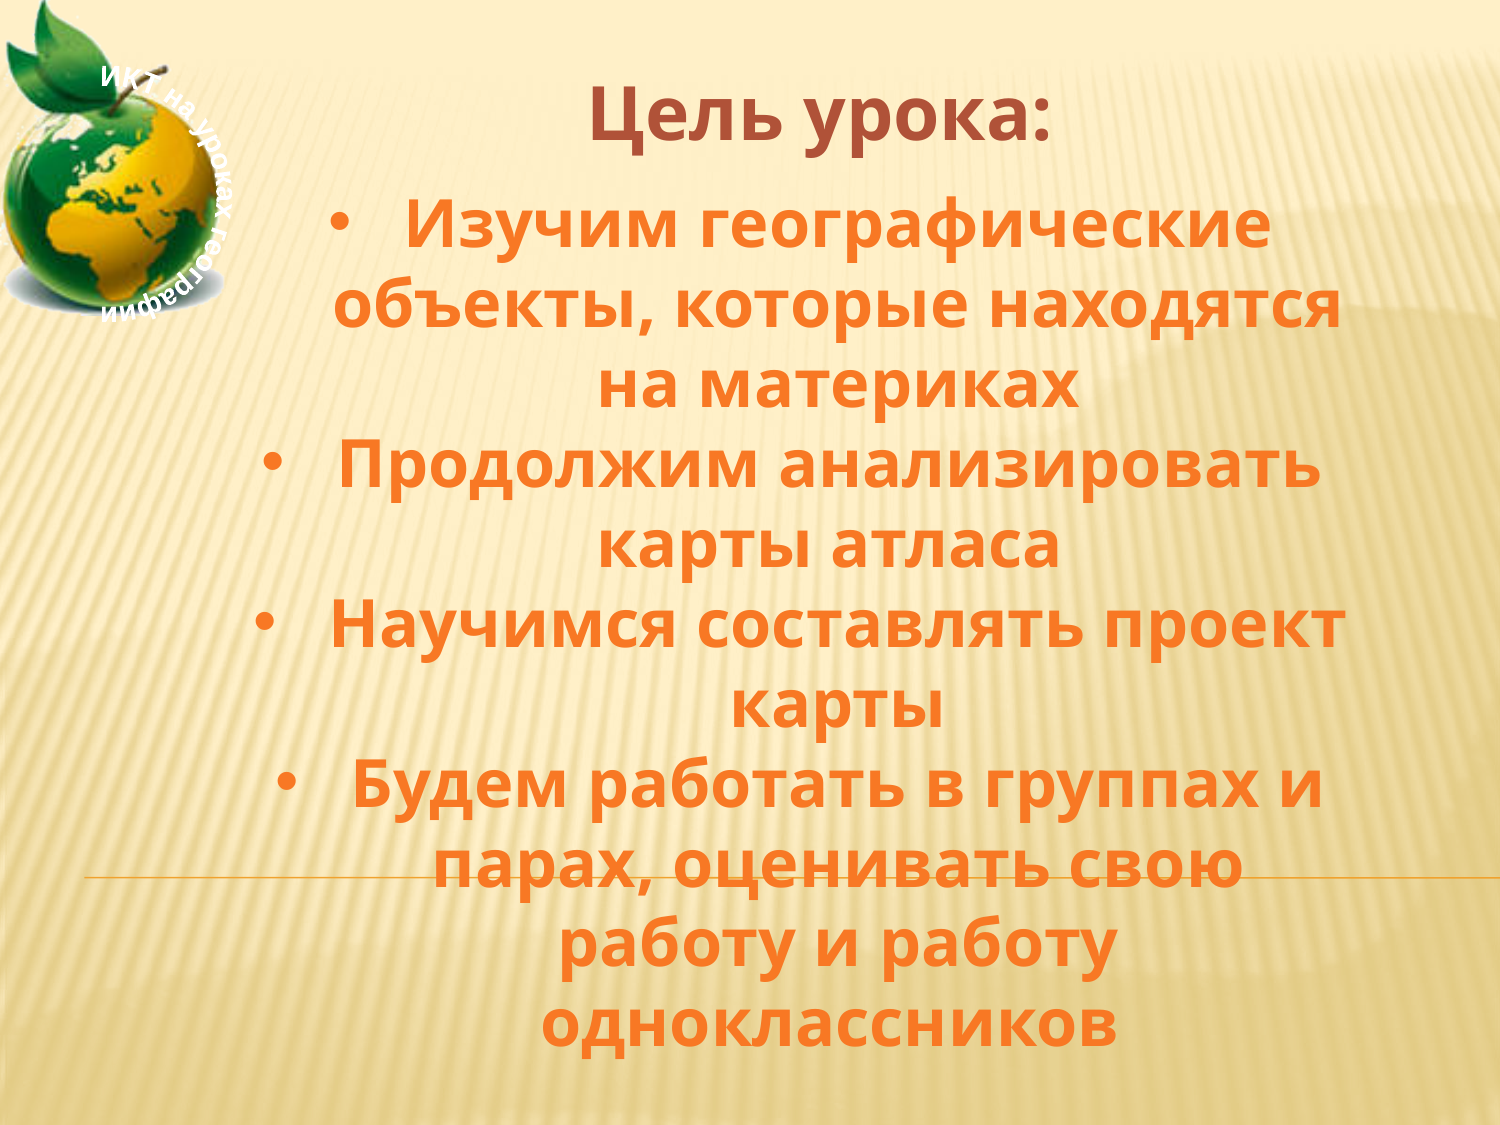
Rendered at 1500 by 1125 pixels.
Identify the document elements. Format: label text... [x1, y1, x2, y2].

text_box Цель урока: [304, 58, 1336, 173]
text_box [375, 54, 1459, 160]
picture [0, 0, 231, 317]
text_box Изучим географические объекты, которые находятся на материках Продолжим анализировать карты атласа Научимся составлять проект карты Будем работать в группах и парах, оценивать свою работу и работу одноклассников [214, 173, 1387, 1068]
